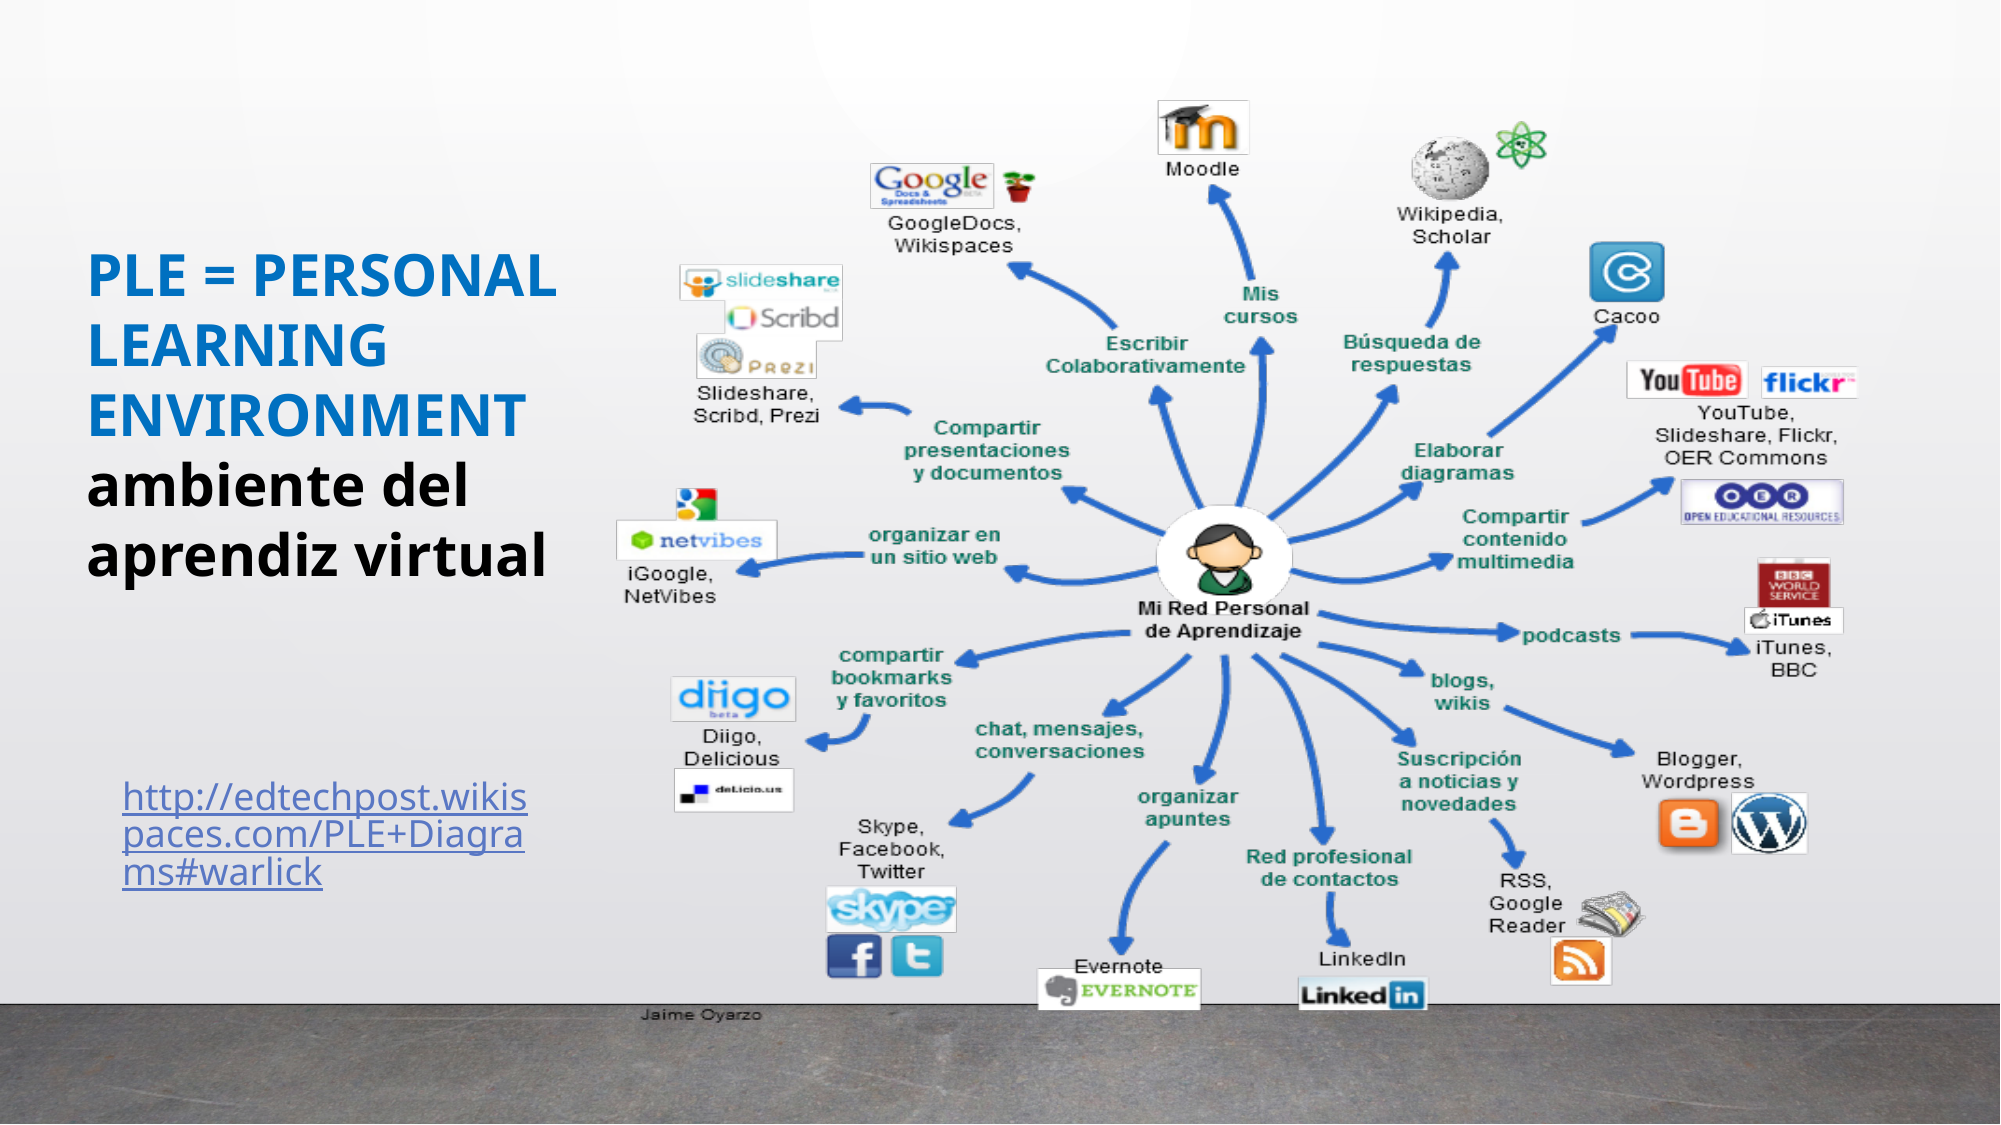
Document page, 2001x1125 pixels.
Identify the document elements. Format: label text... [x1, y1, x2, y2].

picture [0, 99, 2000, 1124]
text_box http://edtechpost.wikispaces.com/PLE+Diagrams#warlick [107, 720, 553, 832]
text_box PLE = PERSONAL LEARNING ENVIRONMENT ambiente del aprendiz virtual [71, 230, 589, 596]
